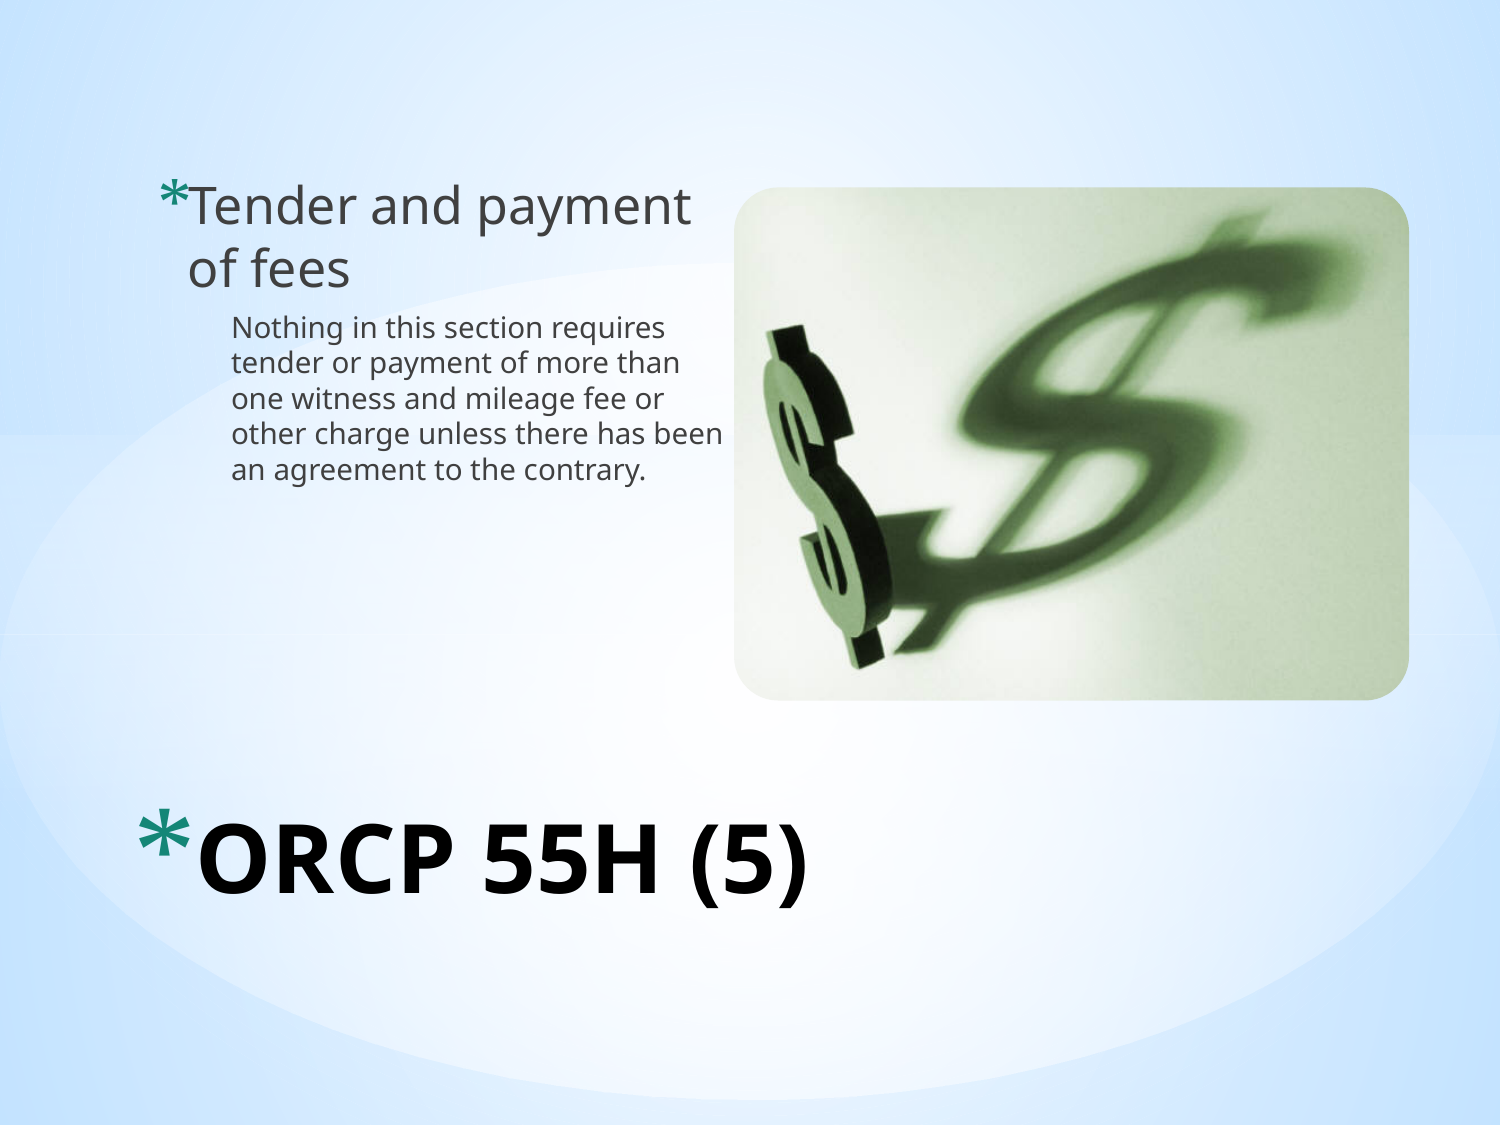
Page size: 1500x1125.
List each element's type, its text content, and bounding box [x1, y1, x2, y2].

list Tender and payment of fees Nothing in this section requires tender or payment of more than one witness and mileage fee or other charge unless there has been an agreement to the contrary. [144, 165, 750, 521]
picture [733, 187, 1410, 701]
title ORCP 55H (5) [119, 732, 1167, 920]
